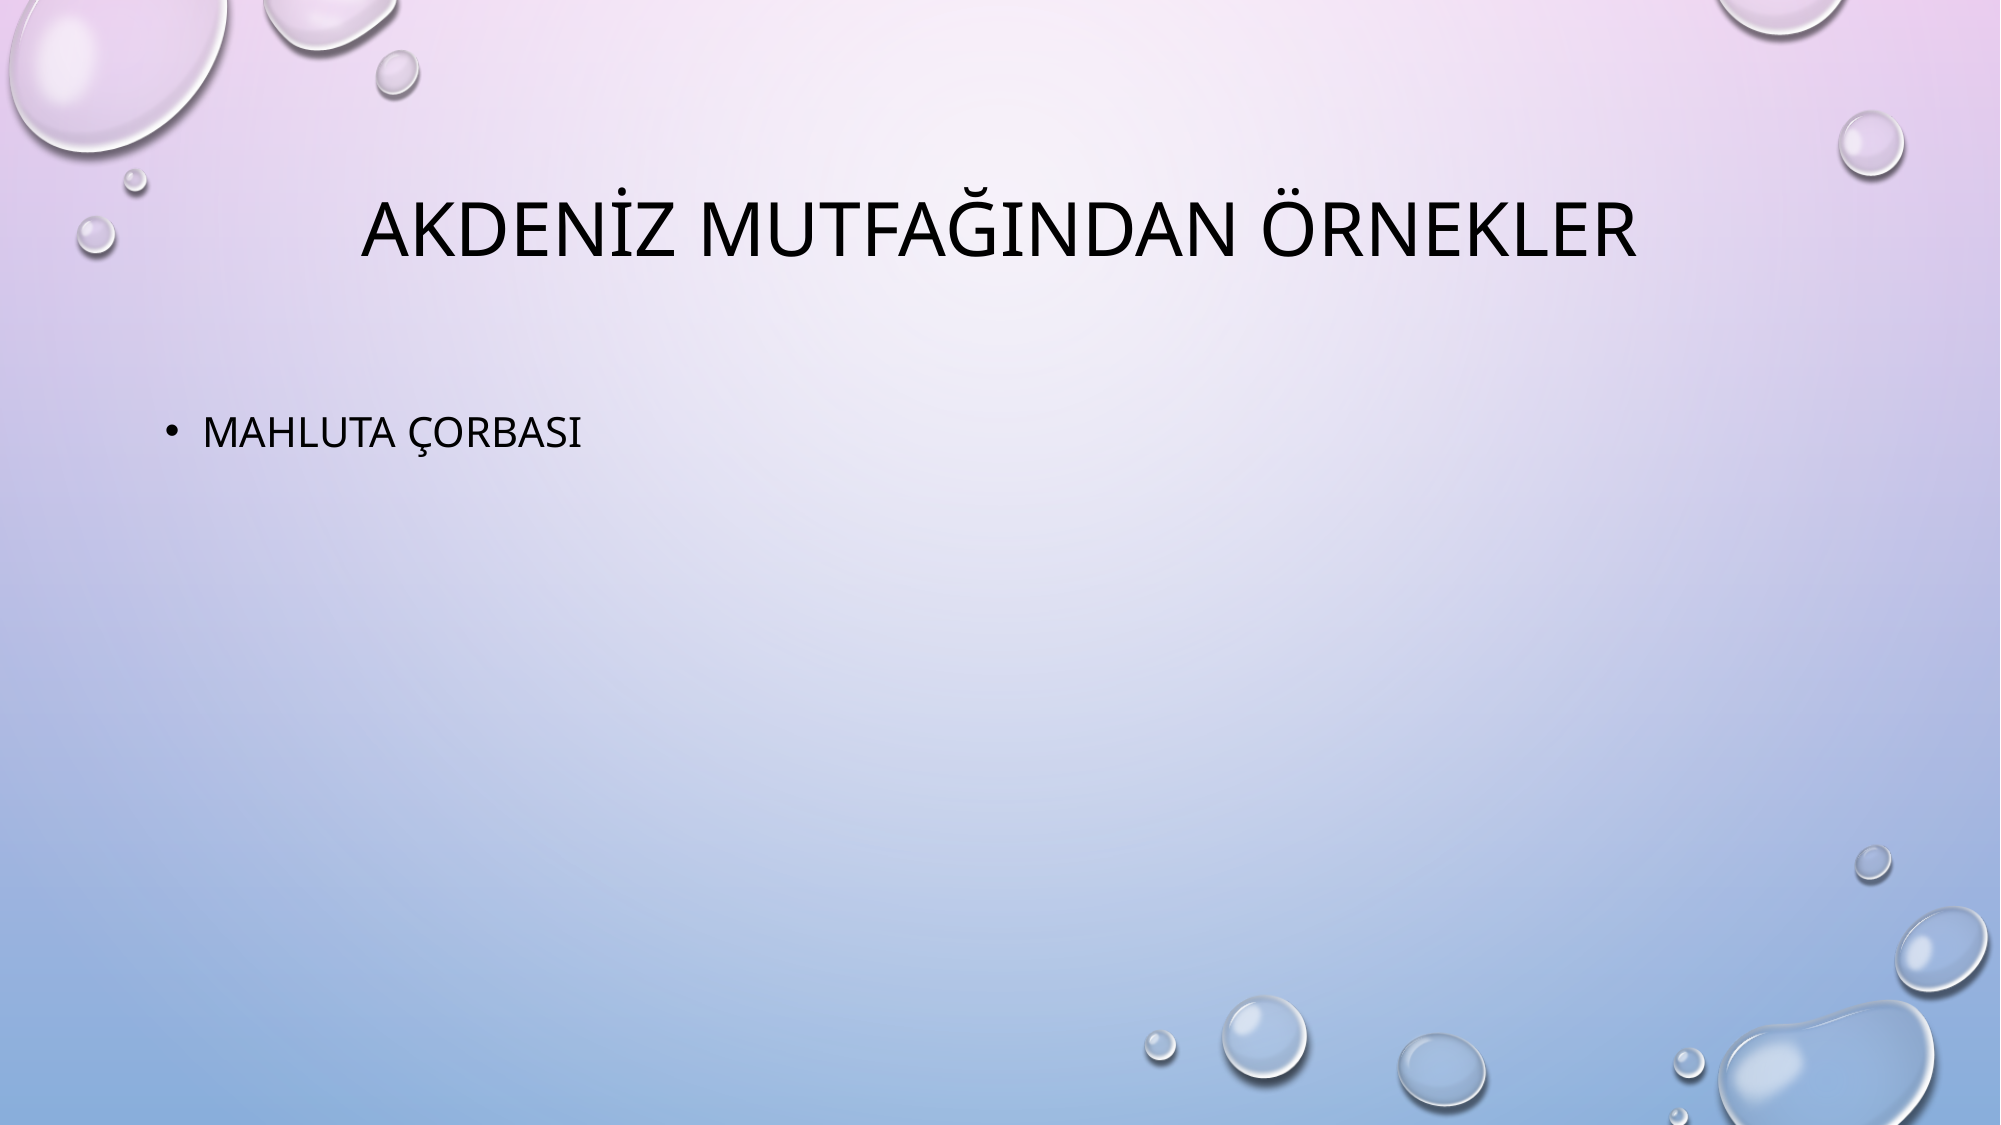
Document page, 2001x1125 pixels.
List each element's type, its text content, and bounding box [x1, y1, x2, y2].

list Mahluta çorbası [149, 388, 1850, 950]
picture [0, 0, 2000, 1125]
title akdeniz MUTFAĞINDAN ÖRNEKLER [149, 101, 1851, 364]
